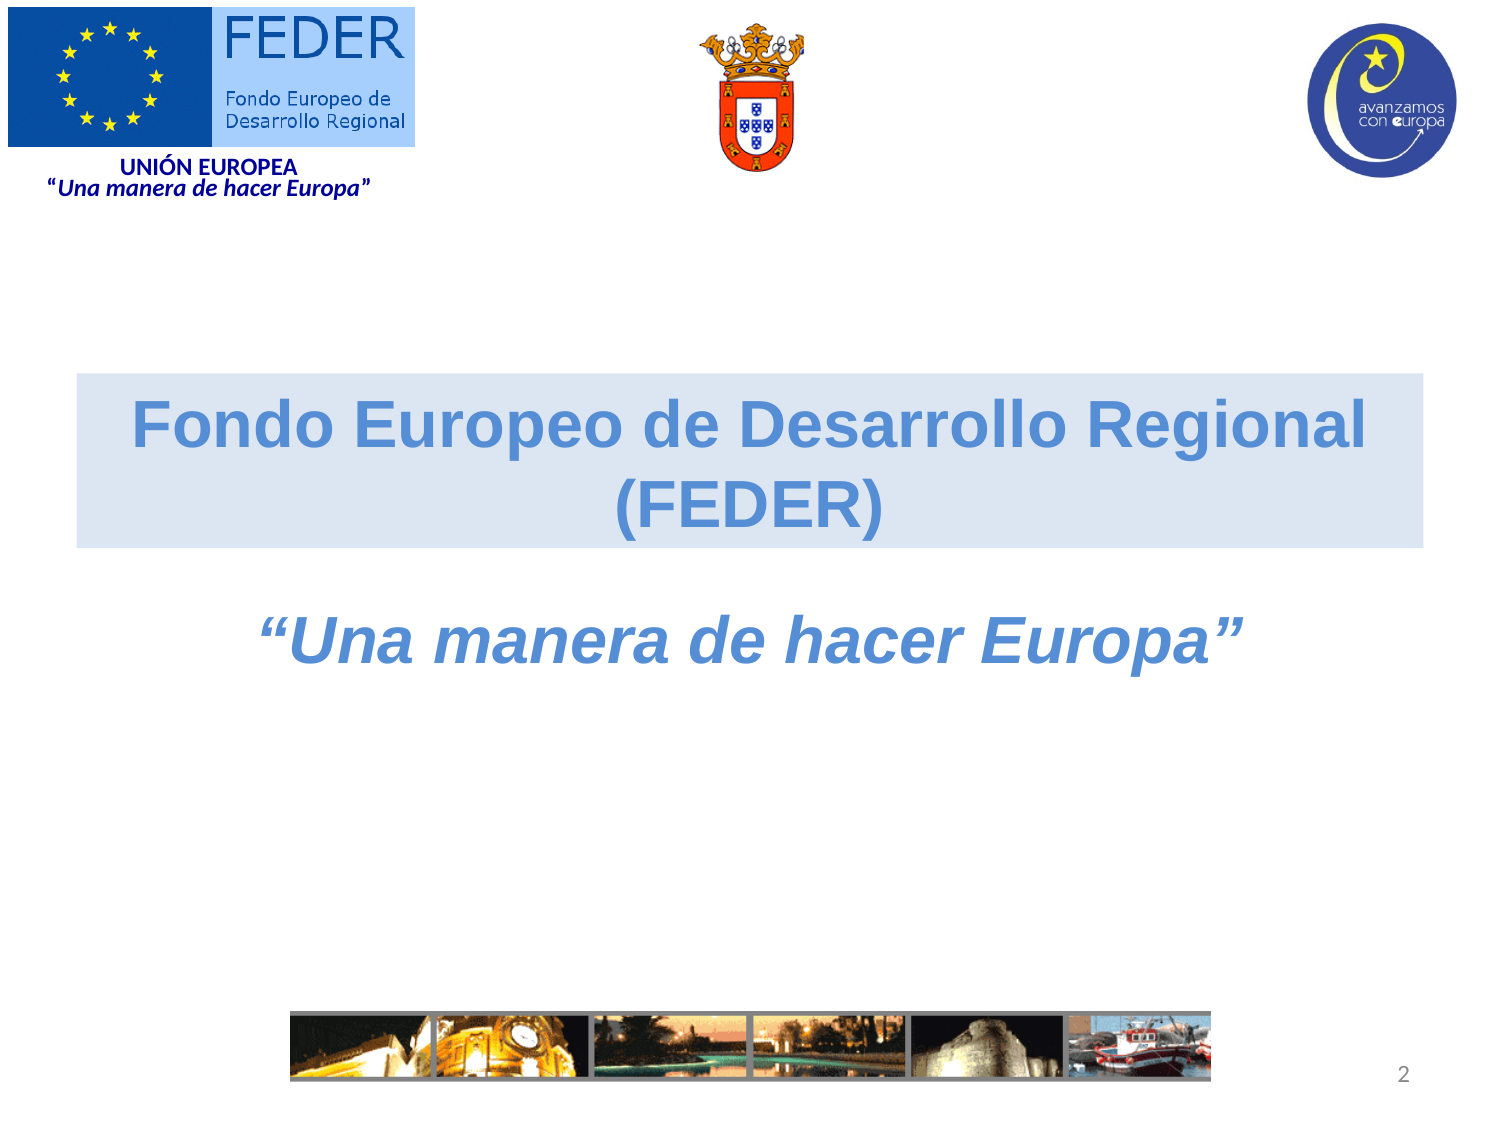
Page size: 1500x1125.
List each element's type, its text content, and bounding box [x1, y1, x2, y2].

picture [697, 21, 805, 172]
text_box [8, 7, 416, 210]
picture [1303, 18, 1461, 183]
text_box Fondo Europeo de Desarrollo Regional (FEDER) [76, 373, 1424, 549]
text_box “Una manera de hacer Europa” [76, 589, 1424, 684]
picture [290, 1011, 1212, 1084]
slide_number 2 [1074, 1042, 1425, 1103]
